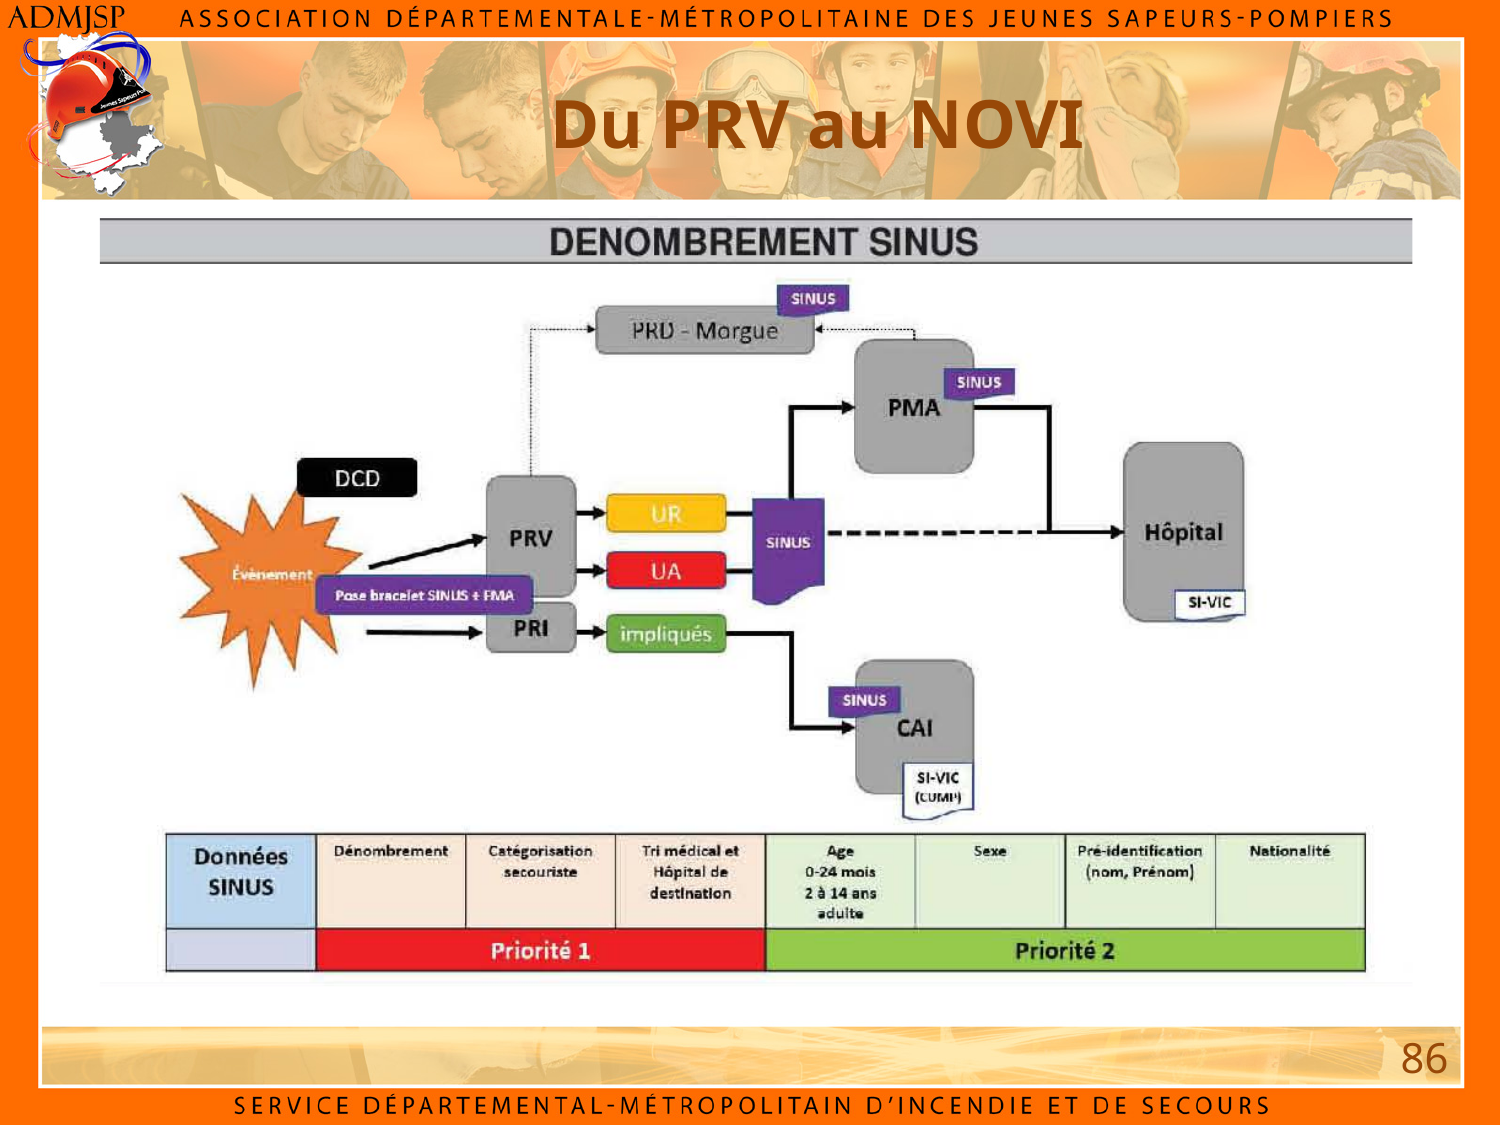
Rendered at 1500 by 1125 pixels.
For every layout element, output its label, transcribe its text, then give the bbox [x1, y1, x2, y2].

title Du PRV au NOVI [183, 45, 1454, 200]
picture [0, 0, 1500, 1125]
text_box 86 [1113, 1029, 1464, 1090]
